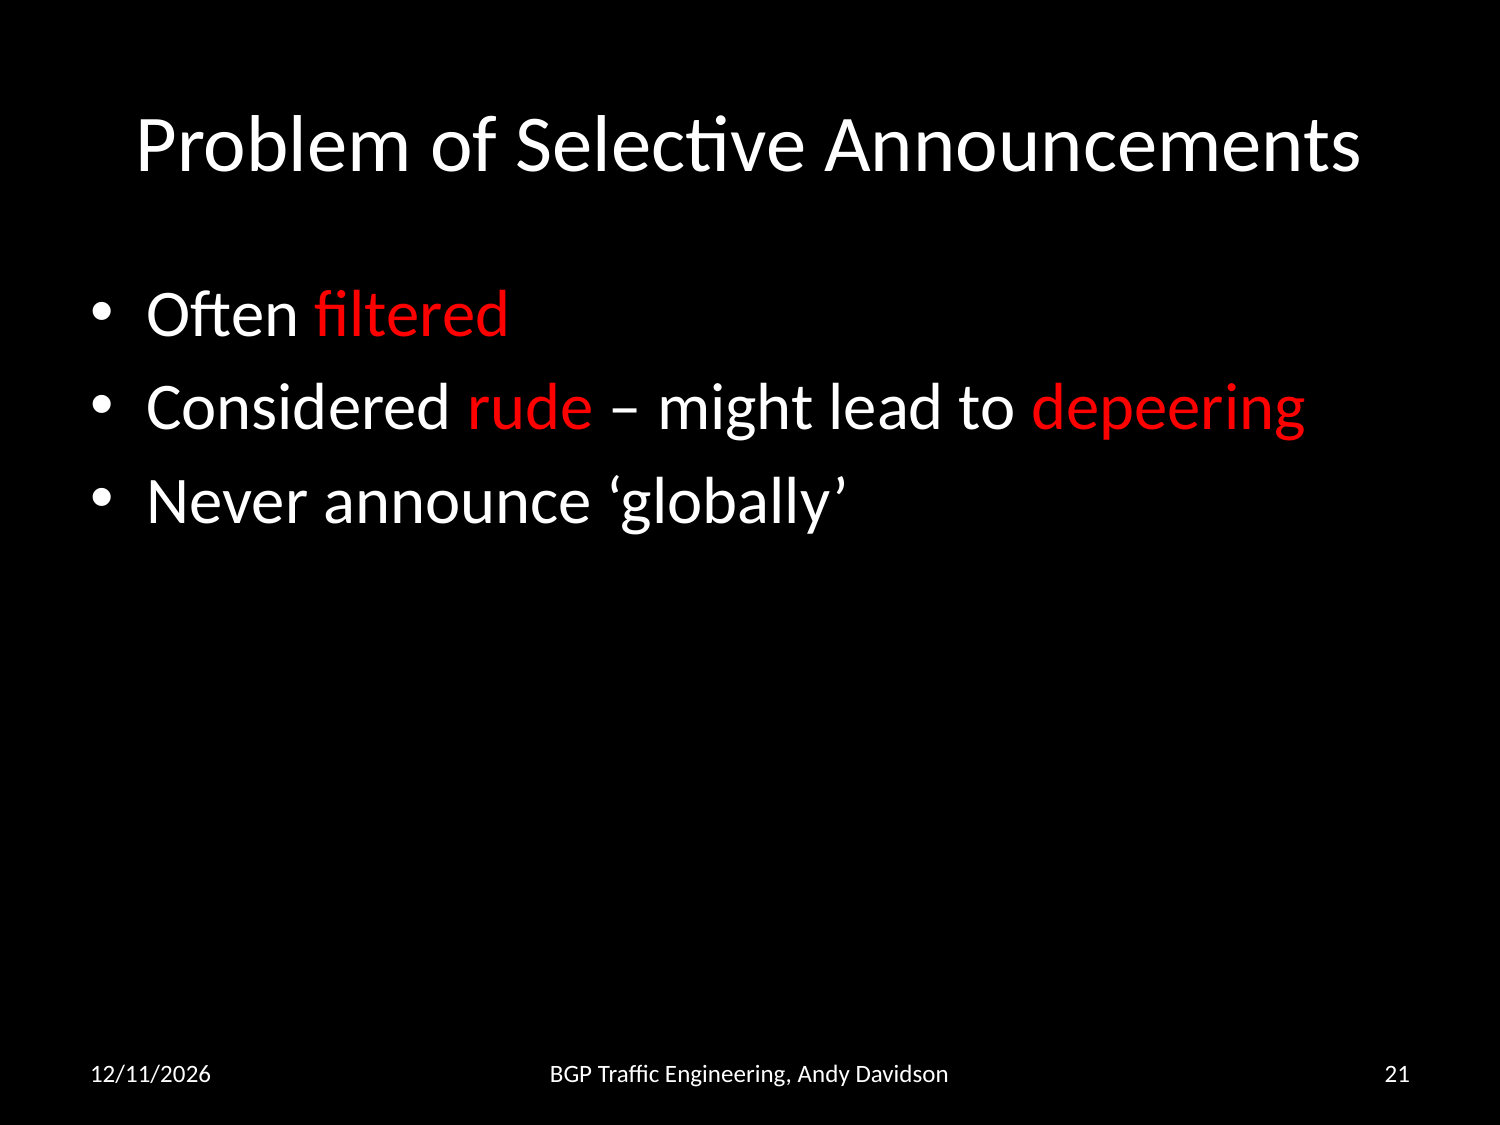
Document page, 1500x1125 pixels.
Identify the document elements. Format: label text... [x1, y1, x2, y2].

list Often filtered Considered rude – might lead to depeering Never announce ‘globally’ [75, 262, 1425, 1005]
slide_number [75, 1042, 425, 1103]
slide_number 21 [1074, 1042, 1425, 1103]
footer BGP Traffic Engineering, Andy Davidson [512, 1042, 988, 1103]
title Problem of Selective Announcements [75, 45, 1425, 233]
